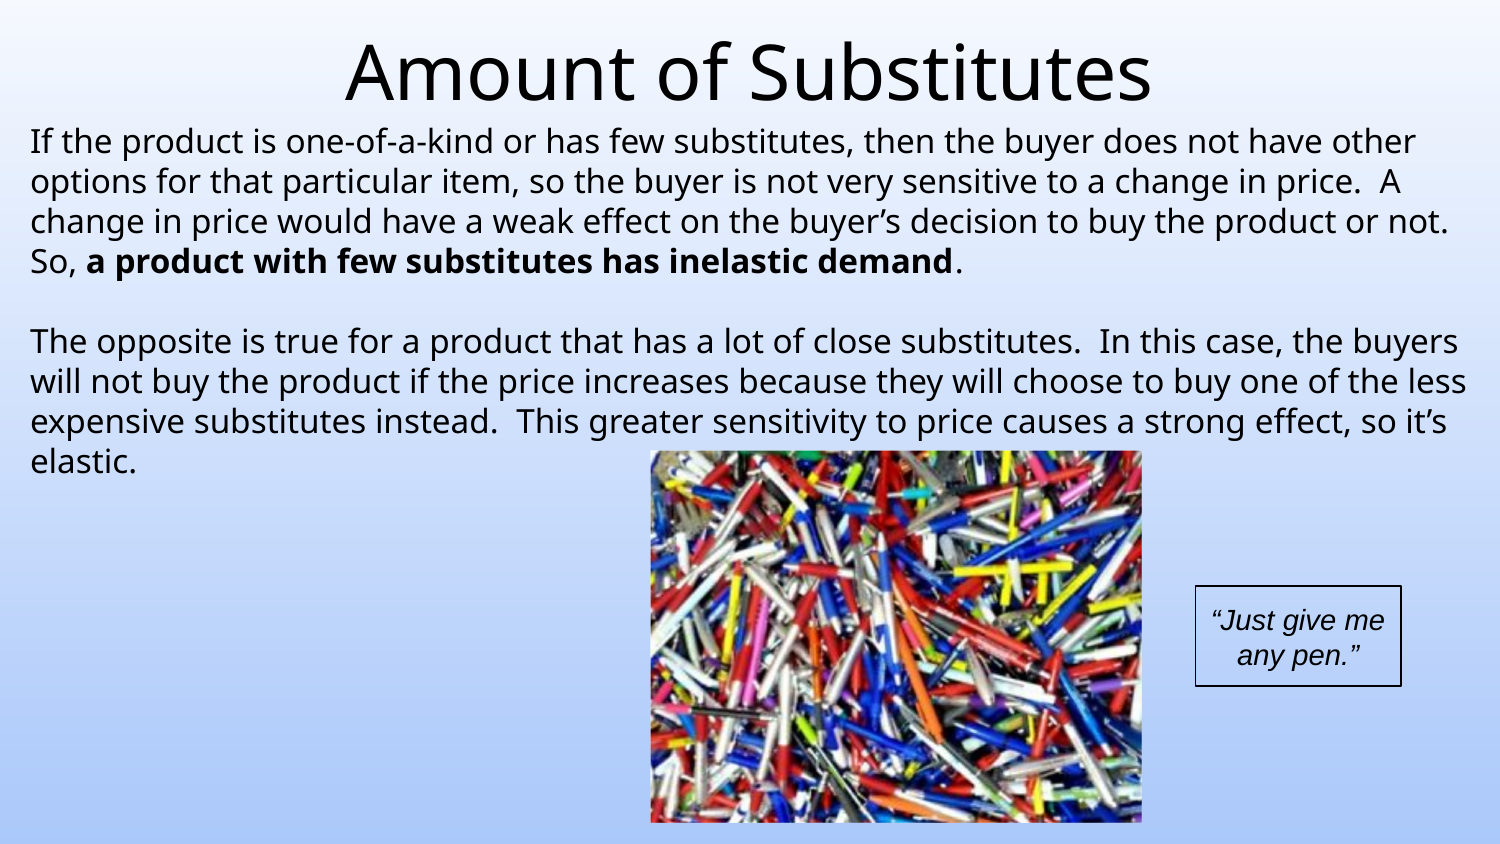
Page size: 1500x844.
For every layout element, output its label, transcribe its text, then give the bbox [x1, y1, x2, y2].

text_box “Just give me any pen.” [1195, 585, 1401, 686]
title Amount of Substitutes [0, 0, 1500, 131]
picture [651, 390, 1141, 844]
title If the product is one-of-a-kind or has few substitutes, then the buyer does not have other options for that particular item, so the buyer is not very sensitive to a change in price. A change in price would have a weak effect on the buyer’s decision to buy the product or not. So, a product with few substitutes has inelastic demand. The opposite is true for a product that has a lot of close substitutes. In this case, the buyers will not buy the product if the price increases because they will choose to buy one of the less expensive substitutes instead. This greater sensitivity to price causes a strong effect, so it’s elastic. [14, 105, 1488, 809]
